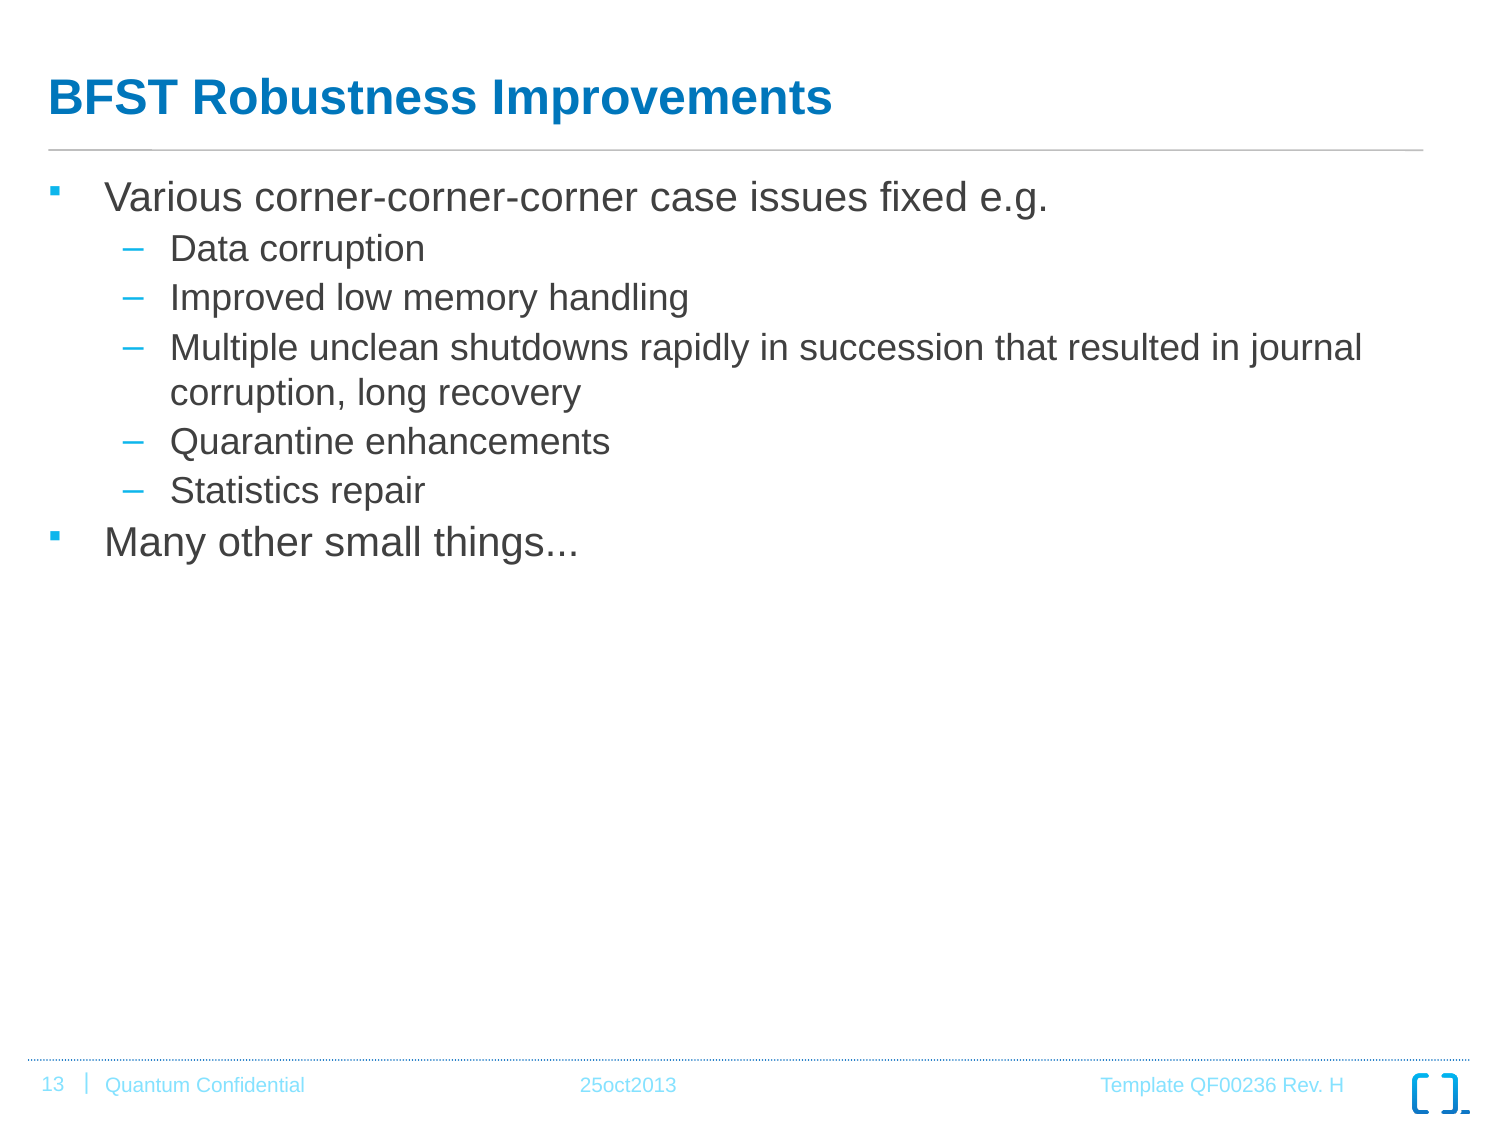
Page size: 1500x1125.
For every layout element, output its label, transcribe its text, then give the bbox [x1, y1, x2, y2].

picture [1412, 1073, 1470, 1114]
list Various corner-corner-corner case issues fixed e.g. Data corruption Improved low memory handling Multiple unclean shutdowns rapidly in succession that resulted in journal corruption, long recovery Quarantine enhancements Statistics repair Many other small things... [32, 162, 1454, 1050]
title BFST Robustness Improvements [32, 42, 1455, 148]
